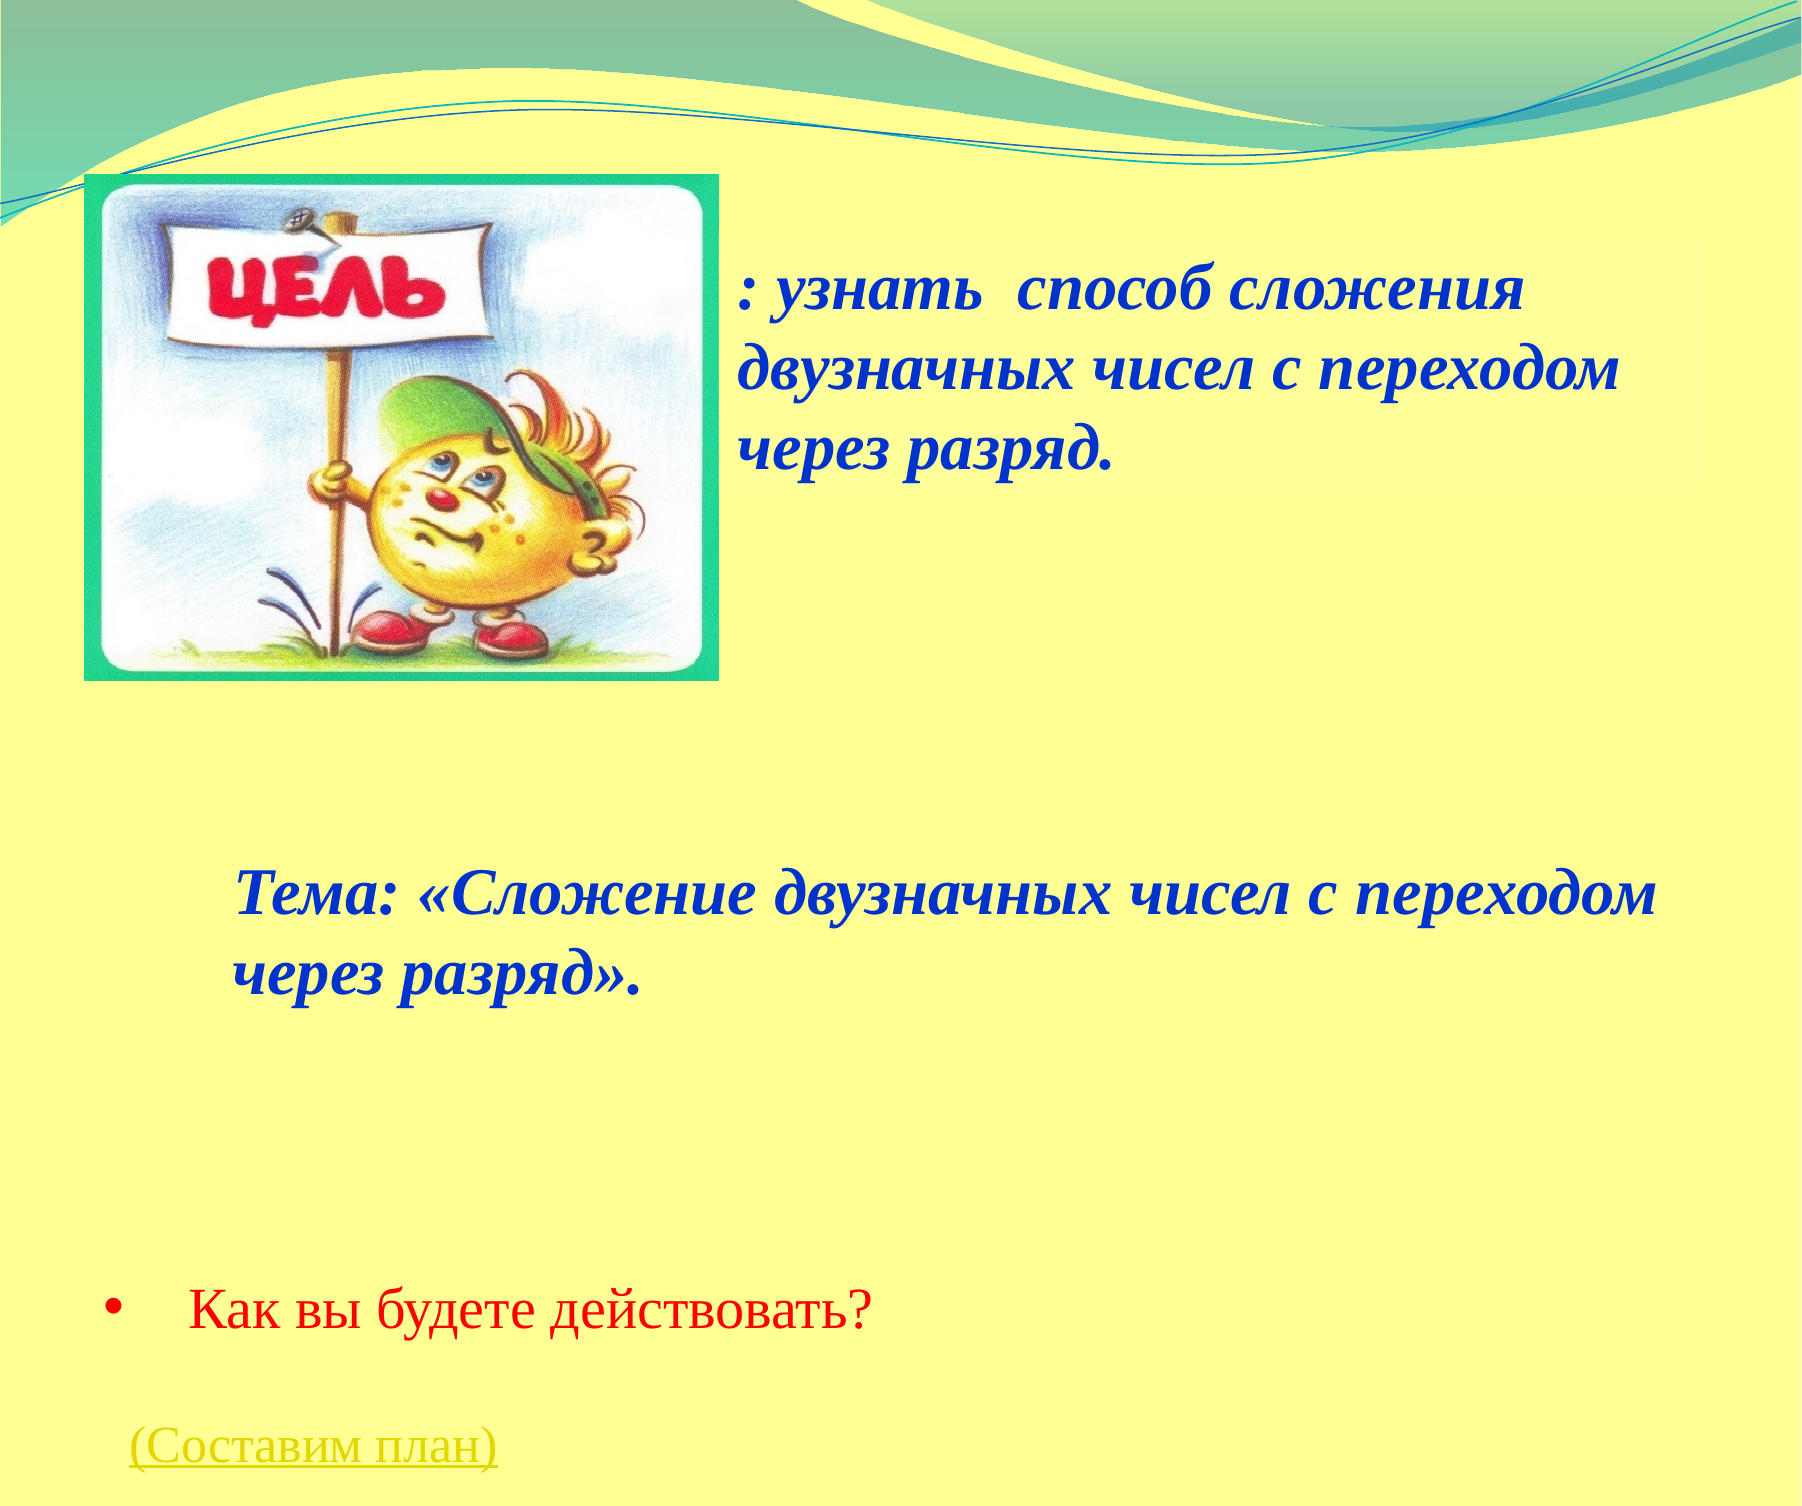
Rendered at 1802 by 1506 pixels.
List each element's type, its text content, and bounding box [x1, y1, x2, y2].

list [84, 173, 719, 682]
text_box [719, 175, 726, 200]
list Тема: «Сложение двузначных чисел с переходом через разряд». [154, 763, 1765, 1109]
text_box Как вы будете действовать? (Составим план) [84, 1261, 971, 1483]
text_box : узнать способ сложения двузначных чисел с переходом через разряд. [726, 233, 1704, 492]
title [121, 138, 1740, 200]
